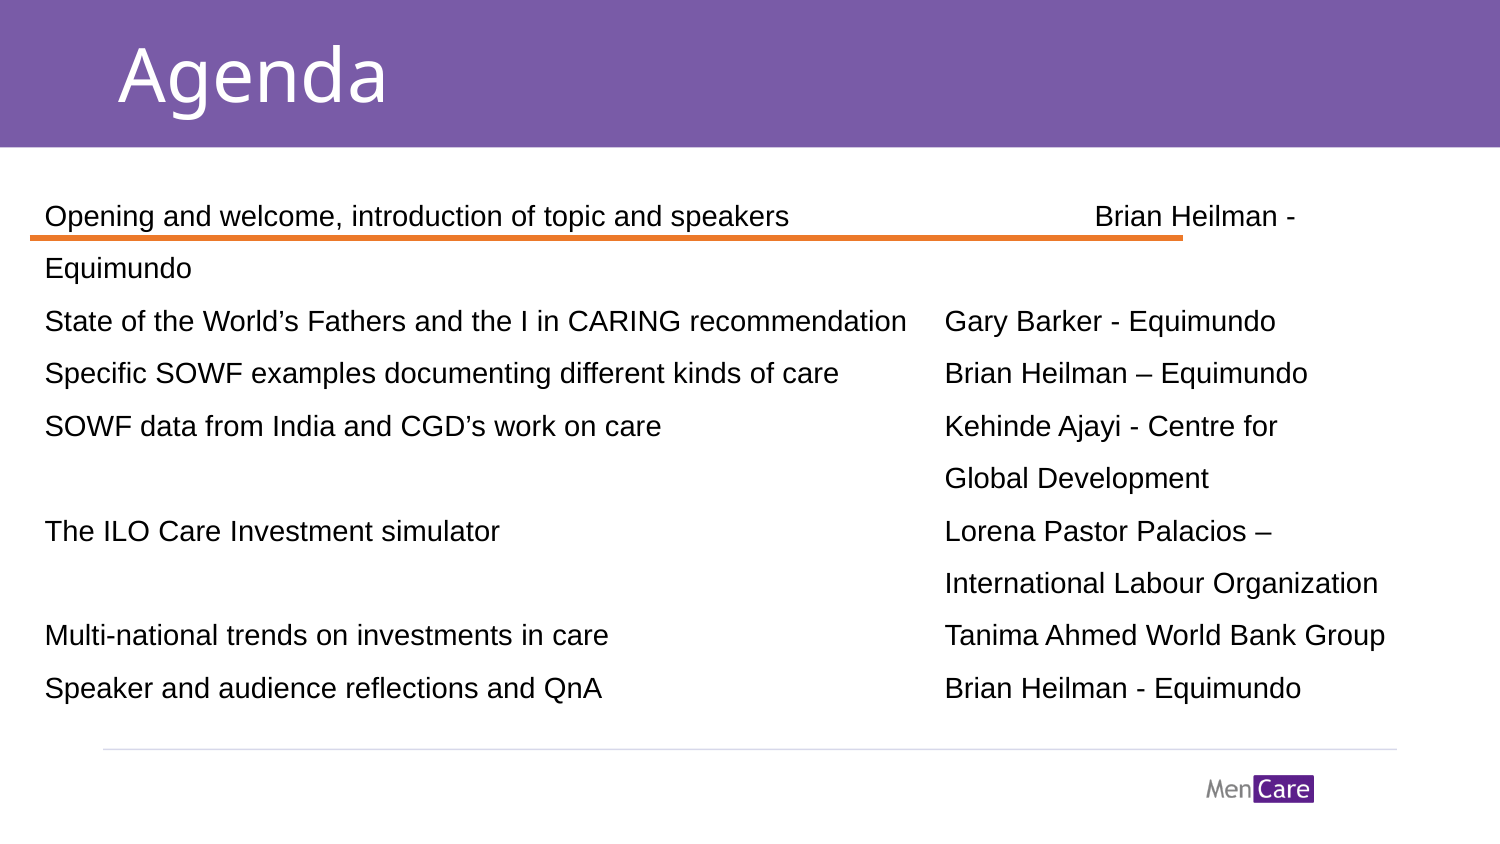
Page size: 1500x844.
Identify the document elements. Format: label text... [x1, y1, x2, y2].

title Agenda [103, 0, 1397, 160]
text_box Opening and welcome, introduction of topic and speakers Brian Heilman - Equimundo State of the World’s Fathers and the I in CARING recommendation Gary Barker - Equimundo Specific SOWF examples documenting different kinds of care Brian Heilman – Equimundo SOWF data from India and CGD’s work on care Kehinde Ajayi - Centre for Global Development The ILO Care Investment simulator Lorena Pastor Palacios – International Labour Organization Multi-national trends on investments in care Tanima Ahmed World Bank Group Speaker and audience reflections and QnA Brian Heilman - Equimundo [29, 172, 1449, 844]
